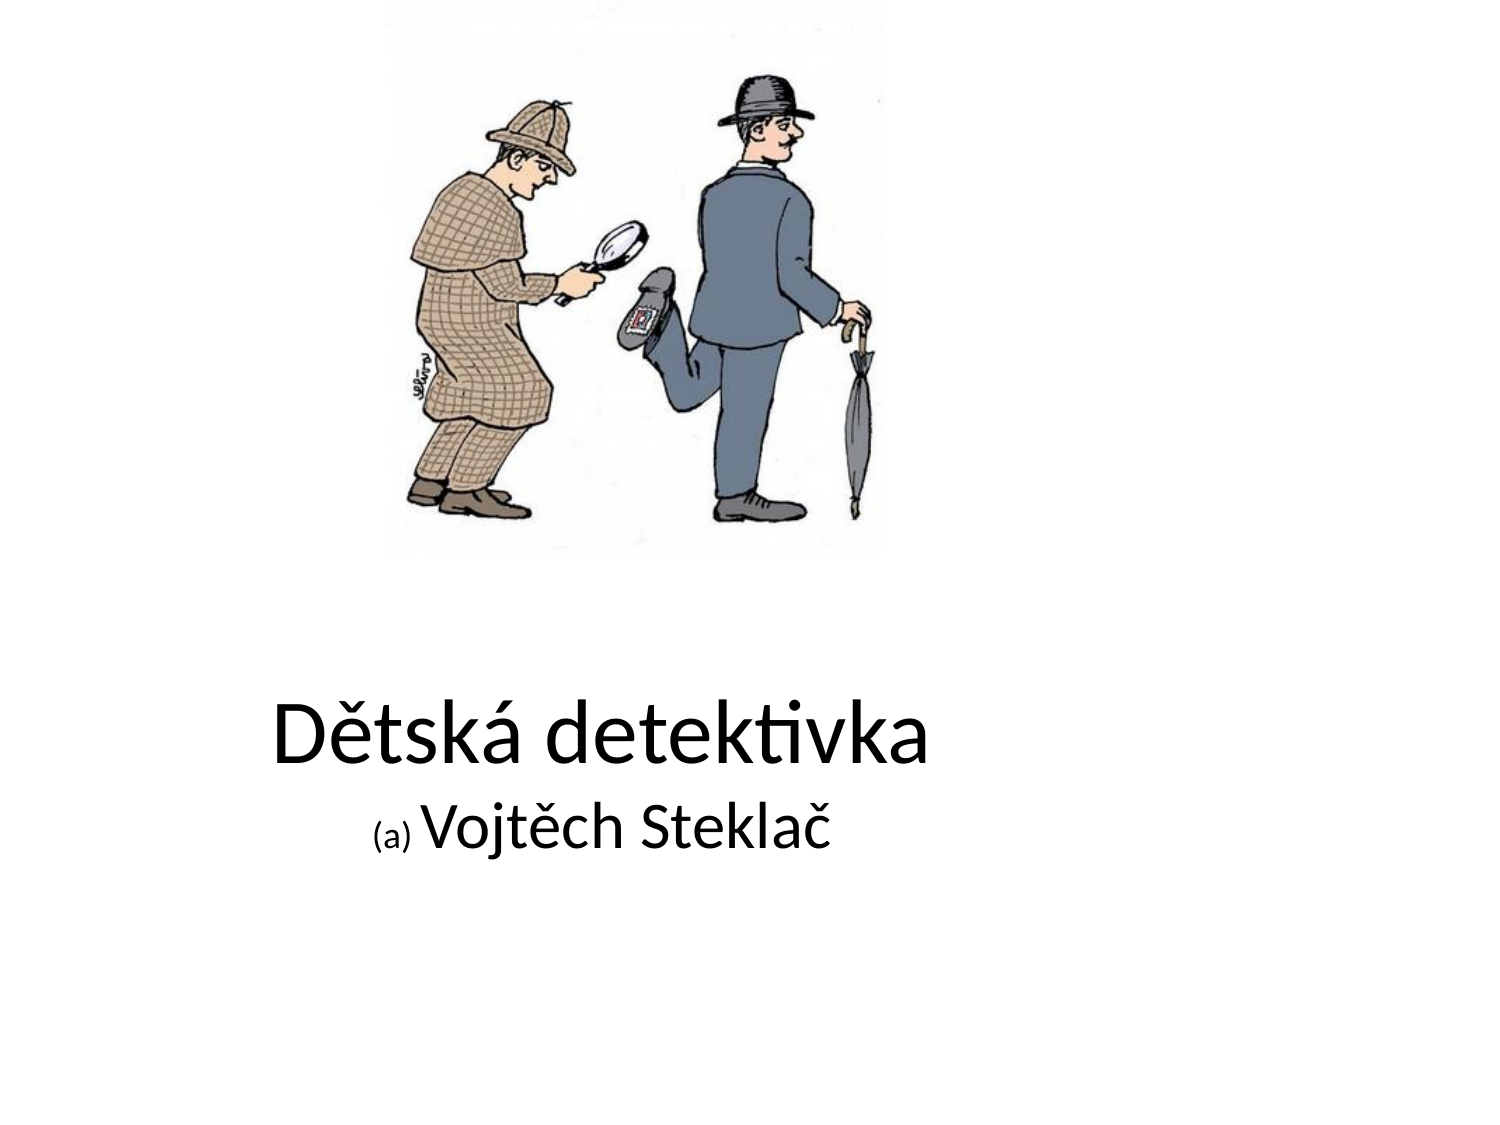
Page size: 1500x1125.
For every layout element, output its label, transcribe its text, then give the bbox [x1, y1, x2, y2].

title Dětská detektivka (a) Vojtěch Steklač [70, 609, 1134, 925]
picture [383, 0, 885, 554]
